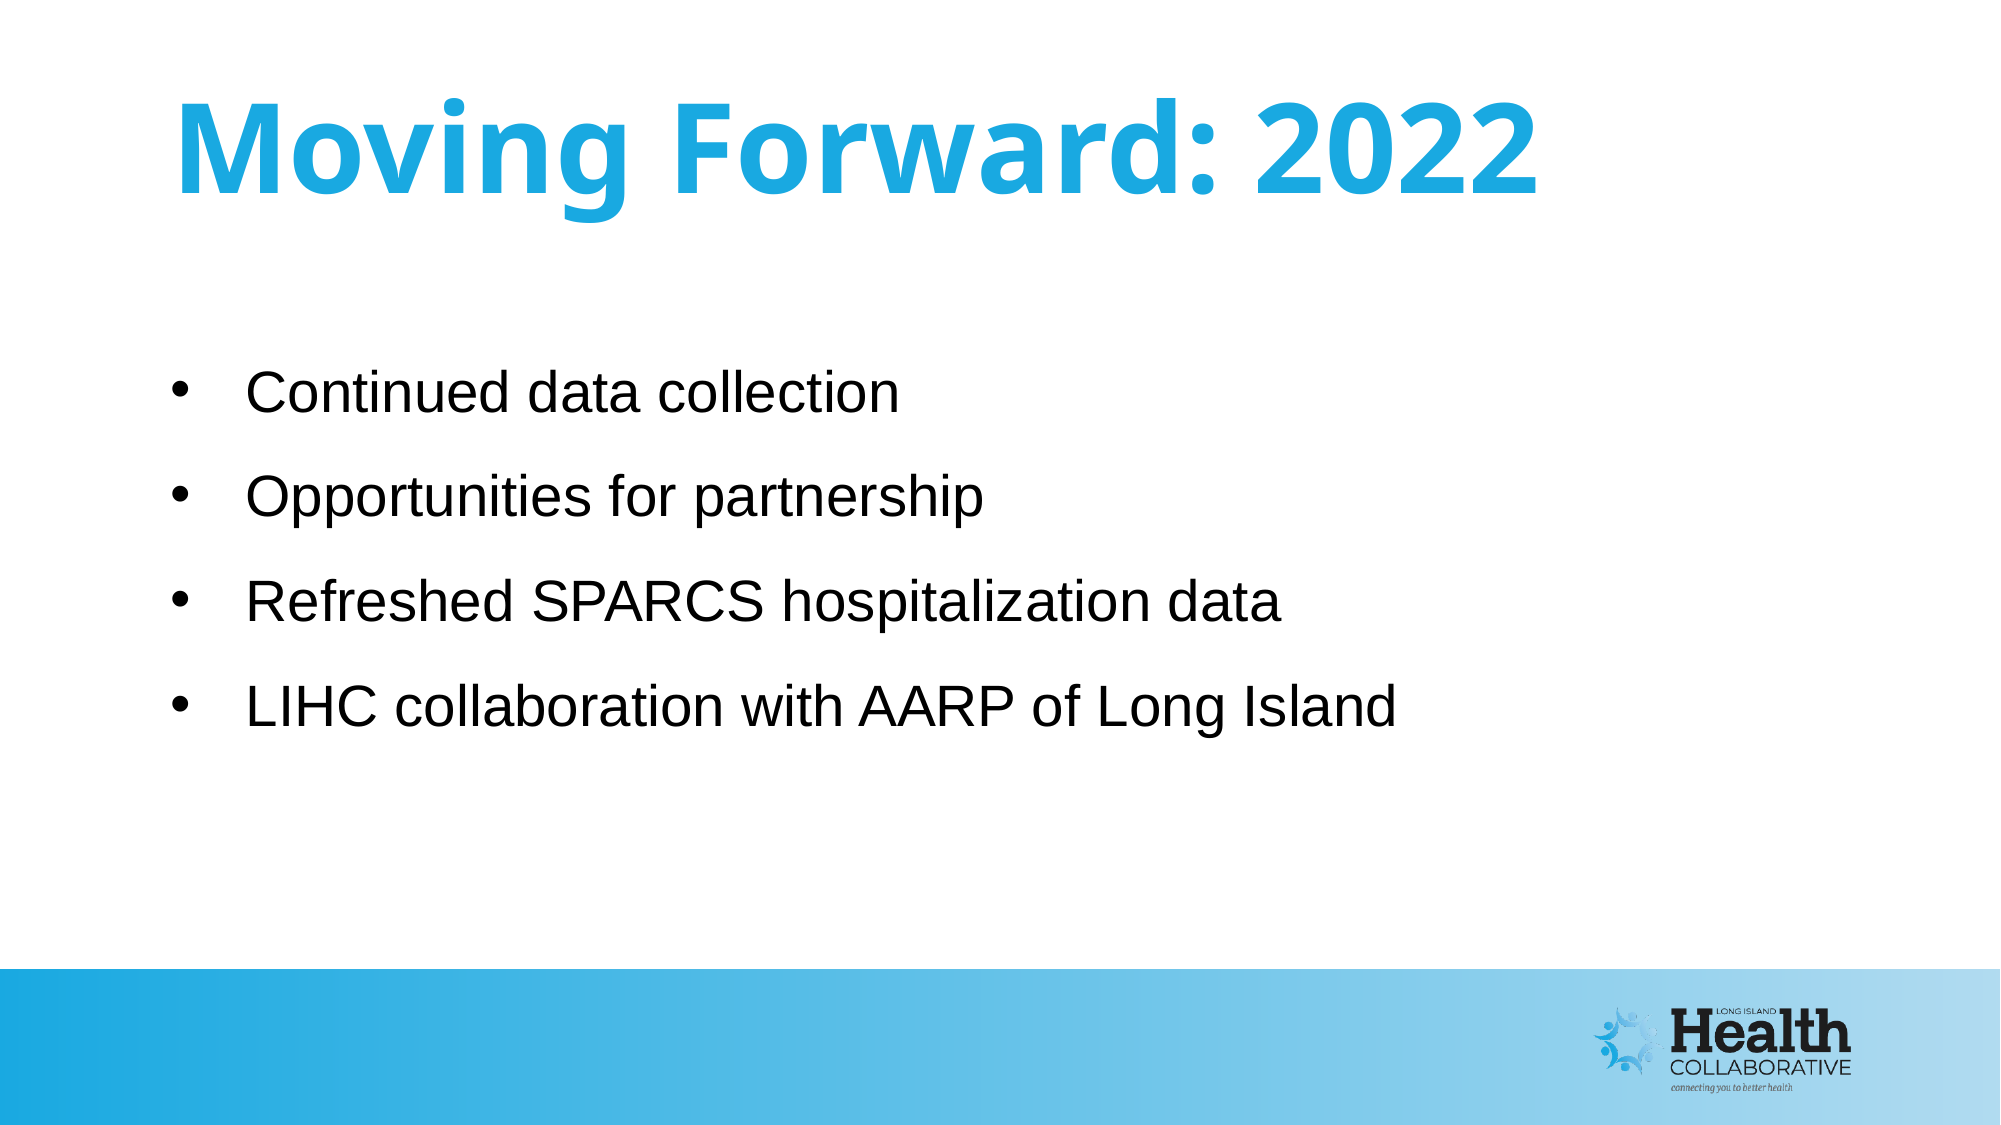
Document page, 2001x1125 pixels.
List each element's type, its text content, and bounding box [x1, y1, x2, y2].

picture [1582, 993, 1863, 1101]
text_box [0, 968, 2000, 1125]
list Moving Forward: 2022 [155, 78, 2000, 290]
text_box Continued data collection Opportunities for partnership Refreshed SPARCS hospitalization data LIHC collaboration with AARP of Long Island [155, 311, 1810, 746]
